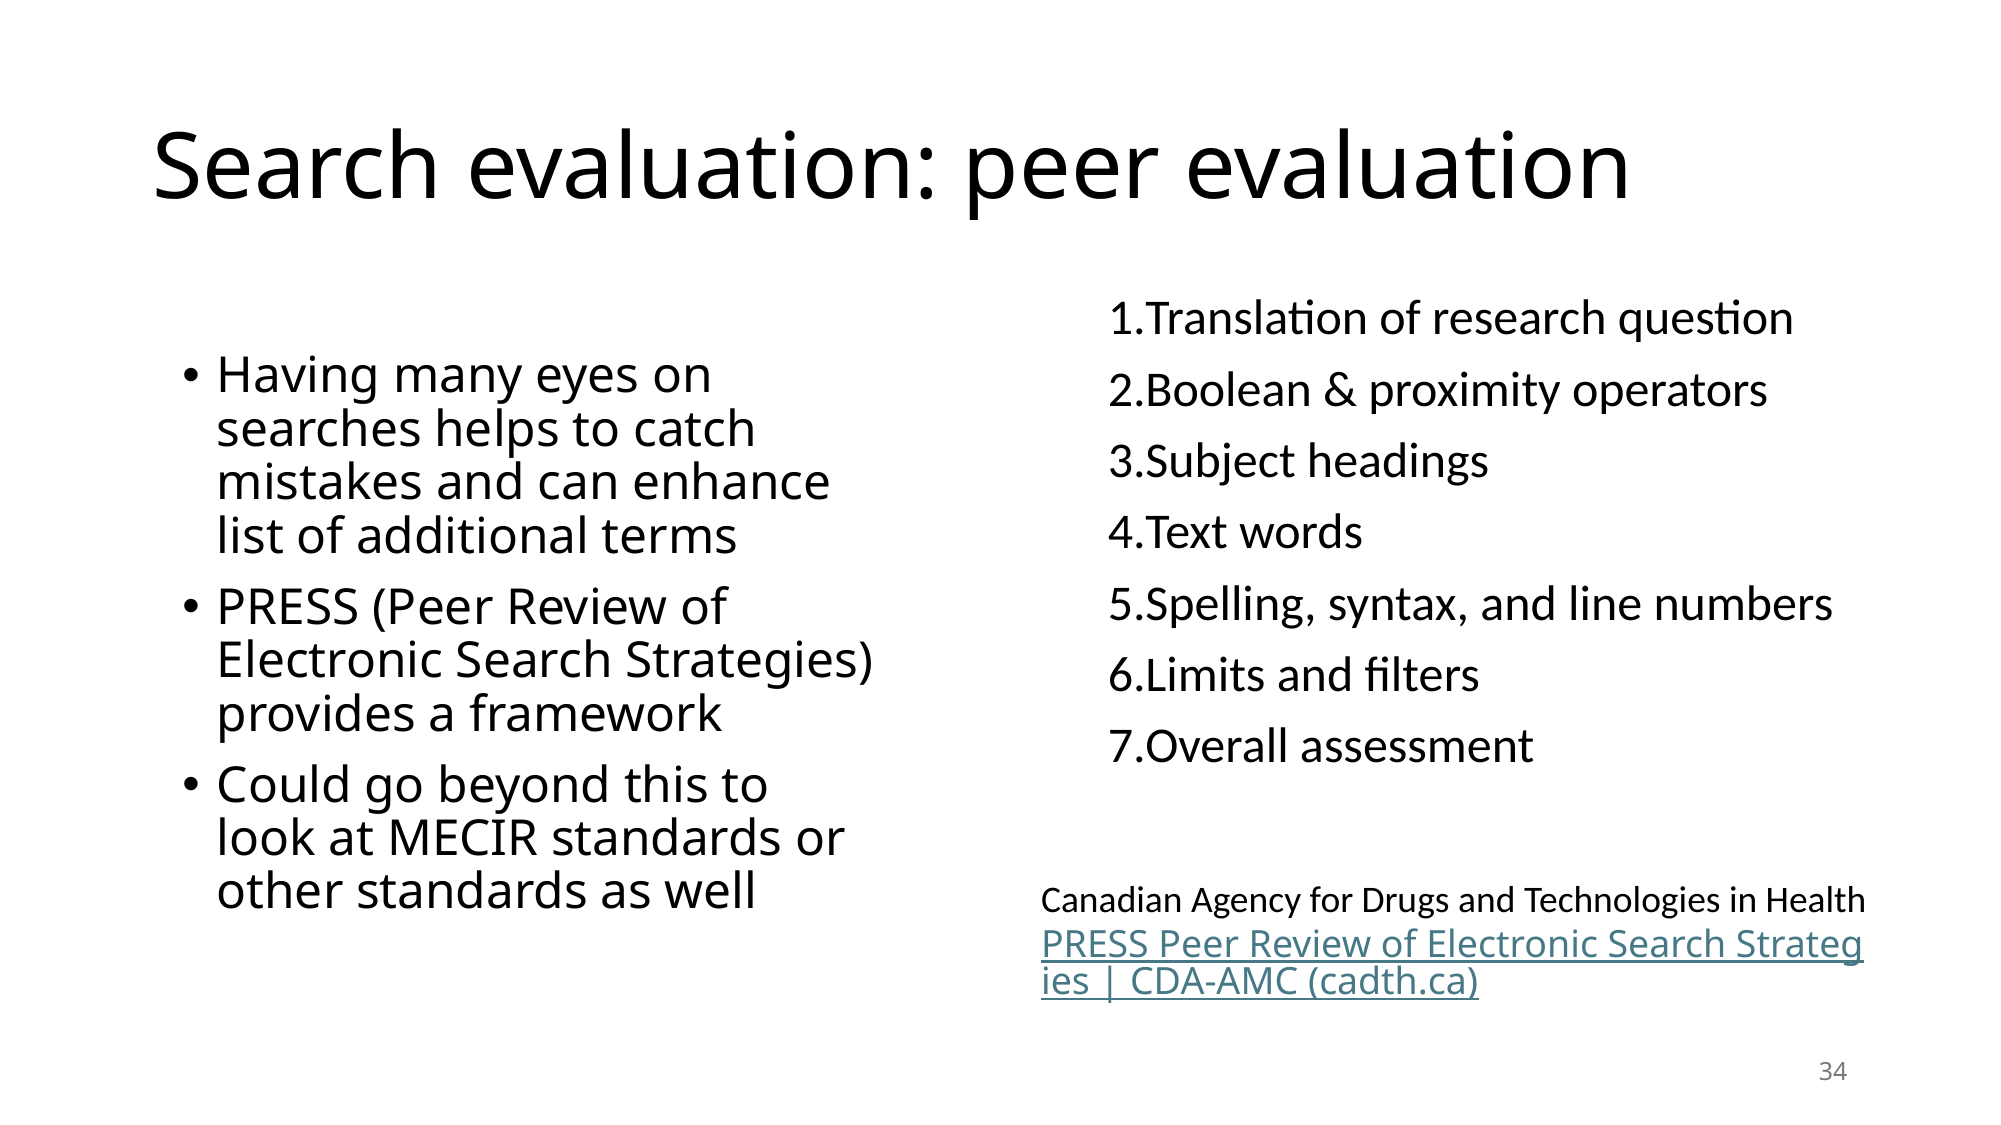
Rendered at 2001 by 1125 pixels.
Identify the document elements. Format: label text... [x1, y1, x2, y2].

text_box Canadian Agency for Drugs and Technologies in Health PRESS Peer Review of Electronic Search Strategies | CDA-AMC (cadth.ca) [1026, 867, 1887, 978]
text_box Translation of research question Boolean & proximity operators Subject headings Text words Spelling, syntax, and line numbers Limits and filters Overall assessment [1093, 277, 1887, 781]
slide_number 34 [1412, 1042, 1863, 1103]
list Having many eyes on searches helps to catch mistakes and can enhance list of additional terms PRESS (Peer Review of Electronic Search Strategies) provides a framework Could go beyond this to look at MECIR standards or other standards as well [167, 342, 894, 971]
title Search evaluation: peer evaluation [137, 59, 1863, 278]
